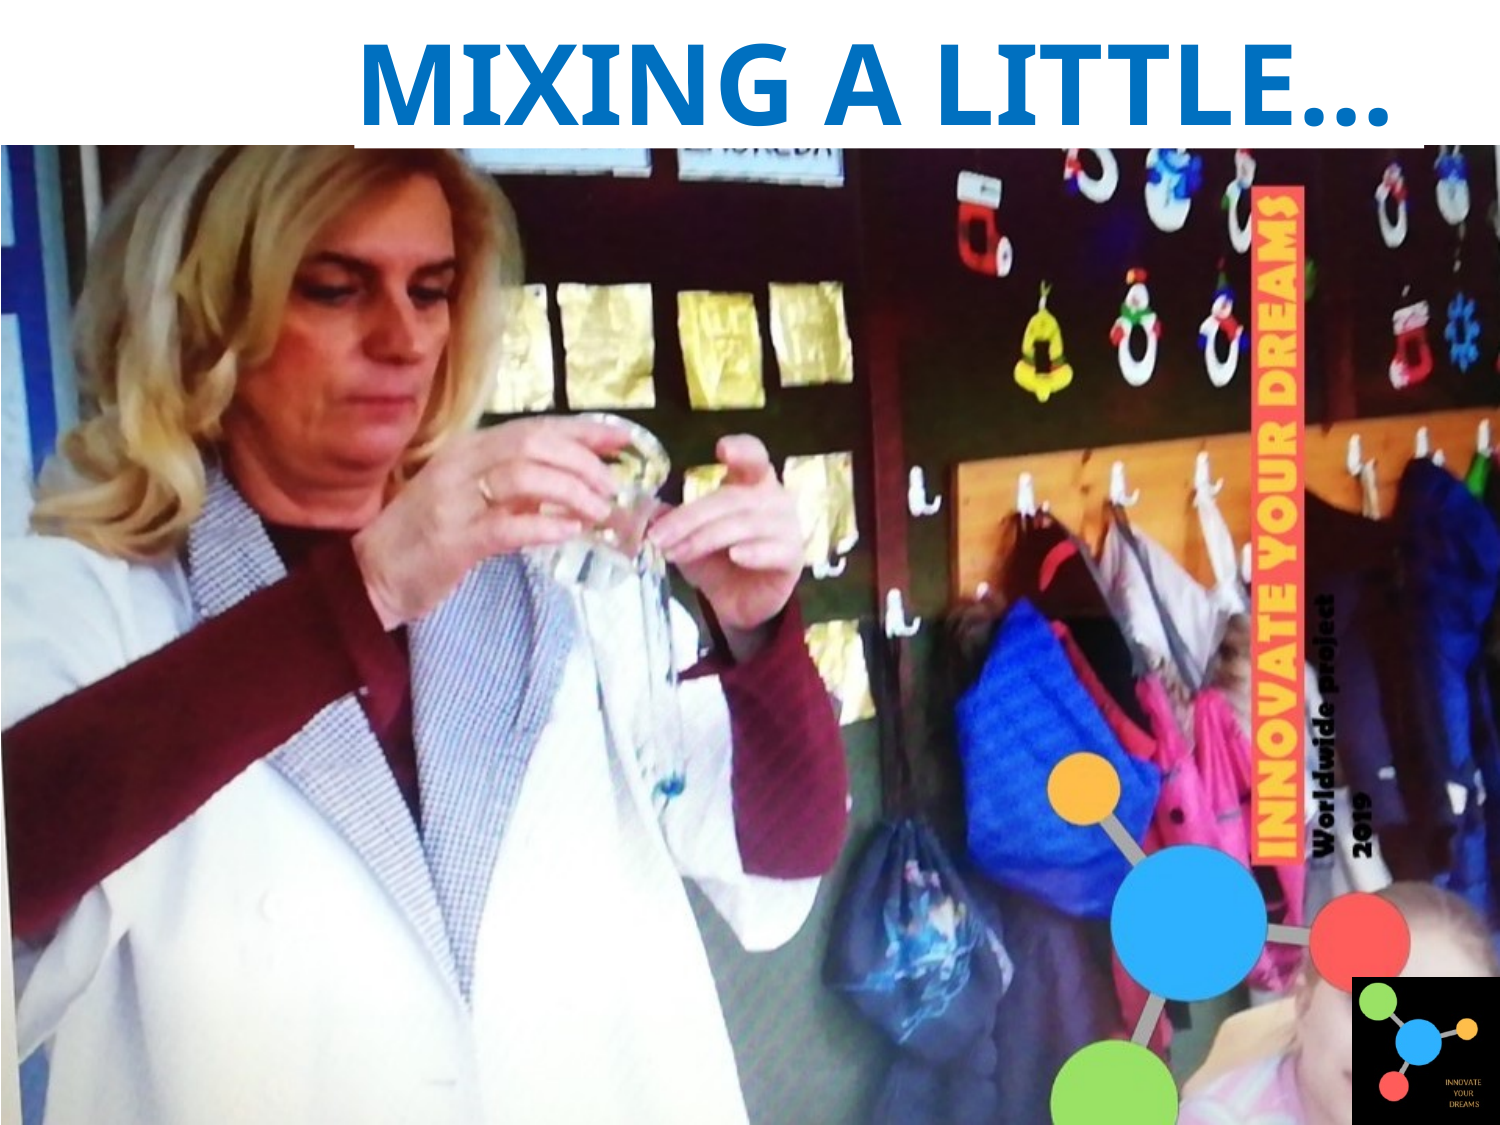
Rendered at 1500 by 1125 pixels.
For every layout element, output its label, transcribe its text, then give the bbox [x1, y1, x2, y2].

text_box MIXING A LITTLE… [354, 13, 1425, 143]
picture [1, 145, 1500, 1125]
